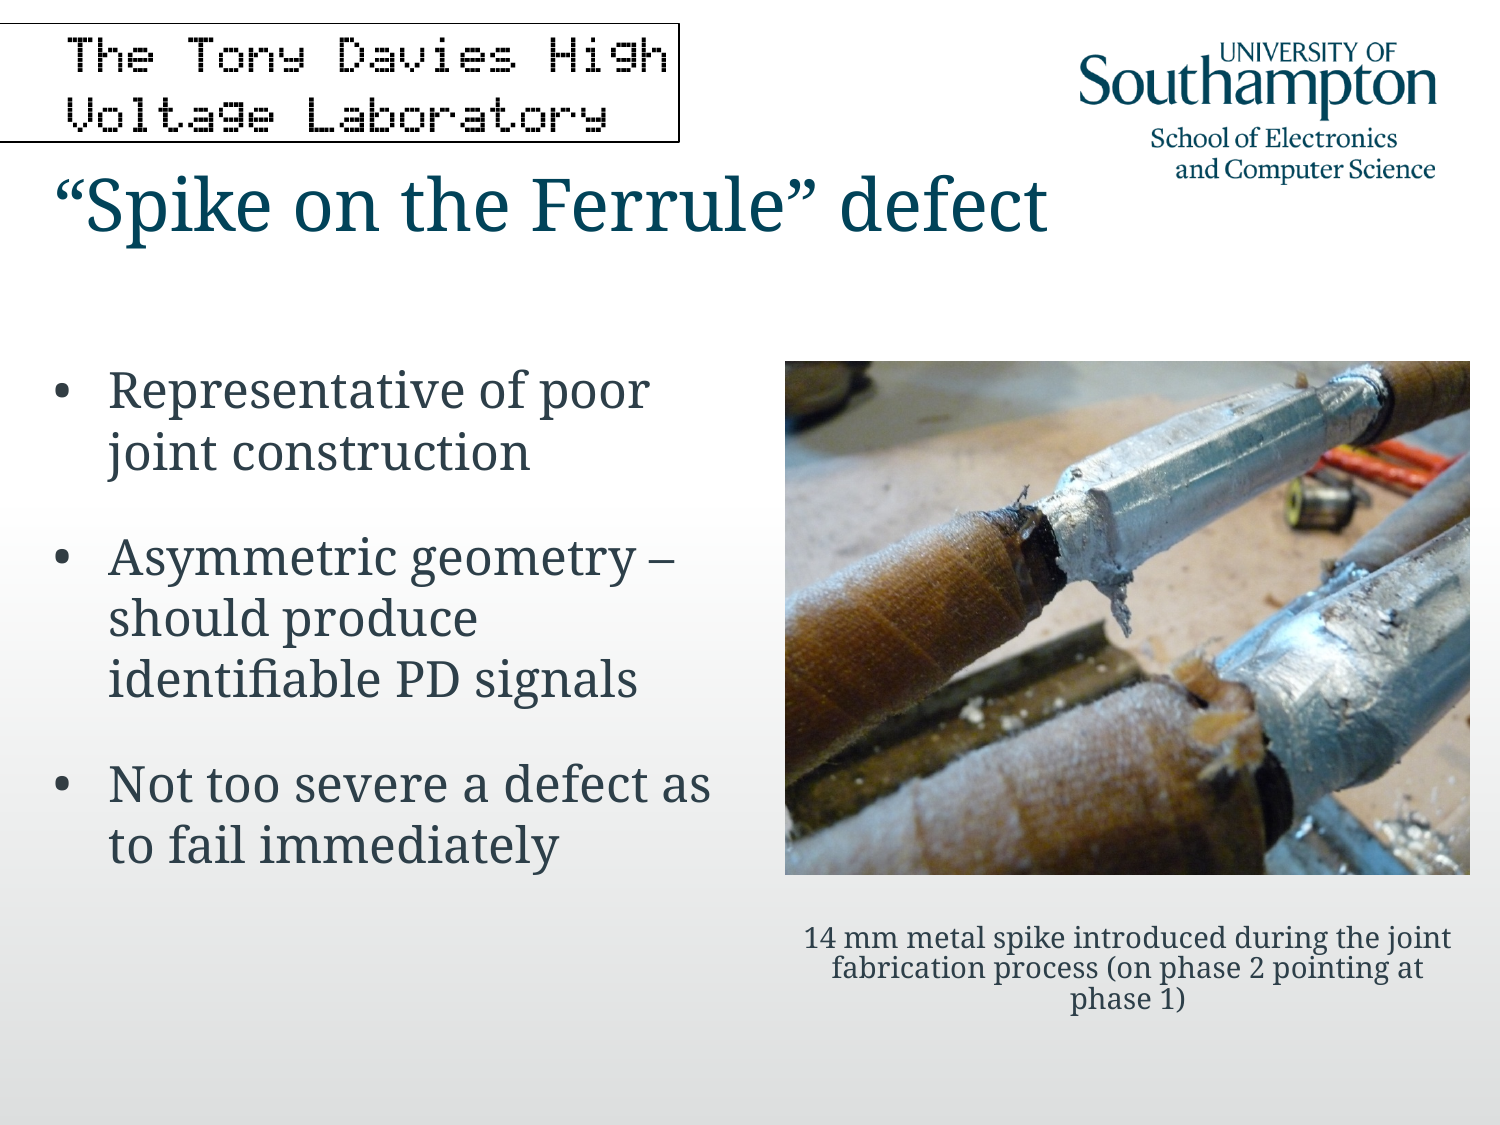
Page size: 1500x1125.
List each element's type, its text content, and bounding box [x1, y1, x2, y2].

text_box 14 mm metal spike introduced during the joint fabrication process (on phase 2 pointing at phase 1) [773, 916, 1483, 1023]
picture [64, 29, 668, 141]
picture [1080, 42, 1437, 148]
picture [1242, 42, 1251, 54]
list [785, 361, 1470, 875]
list Representative of poor joint construction Asymmetric geometry – should produce identifiable PD signals Not too severe a defect as to fail immediately [52, 349, 738, 1025]
title “Spike on the Ferrule” defect [52, 148, 1447, 256]
picture [1080, 71, 1103, 101]
